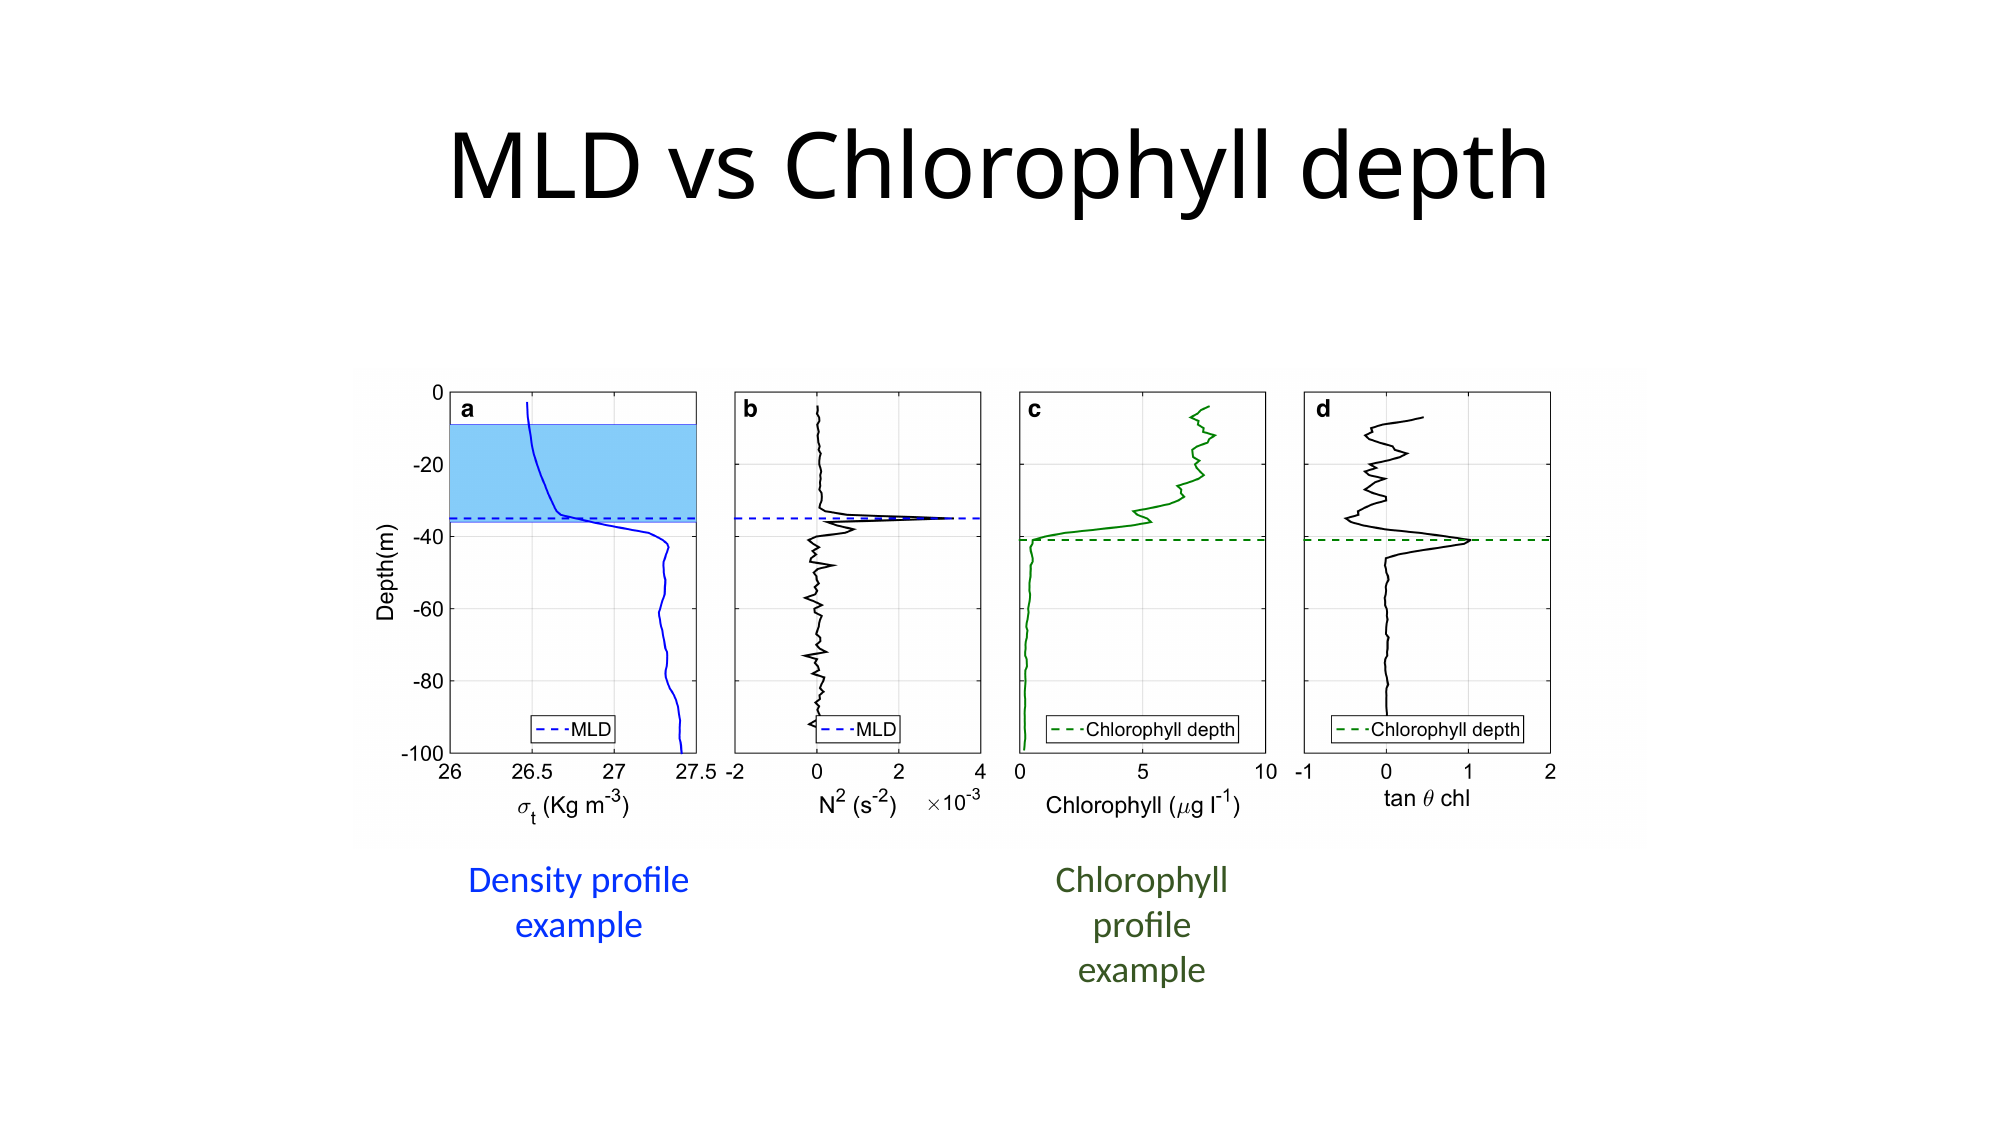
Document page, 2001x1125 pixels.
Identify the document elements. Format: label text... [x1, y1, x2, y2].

text_box Chlorophyll profile example [1018, 849, 1266, 998]
title MLD vs Chlorophyll depth [137, 59, 1863, 278]
text_box Density profile example [453, 849, 706, 953]
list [353, 368, 1647, 849]
